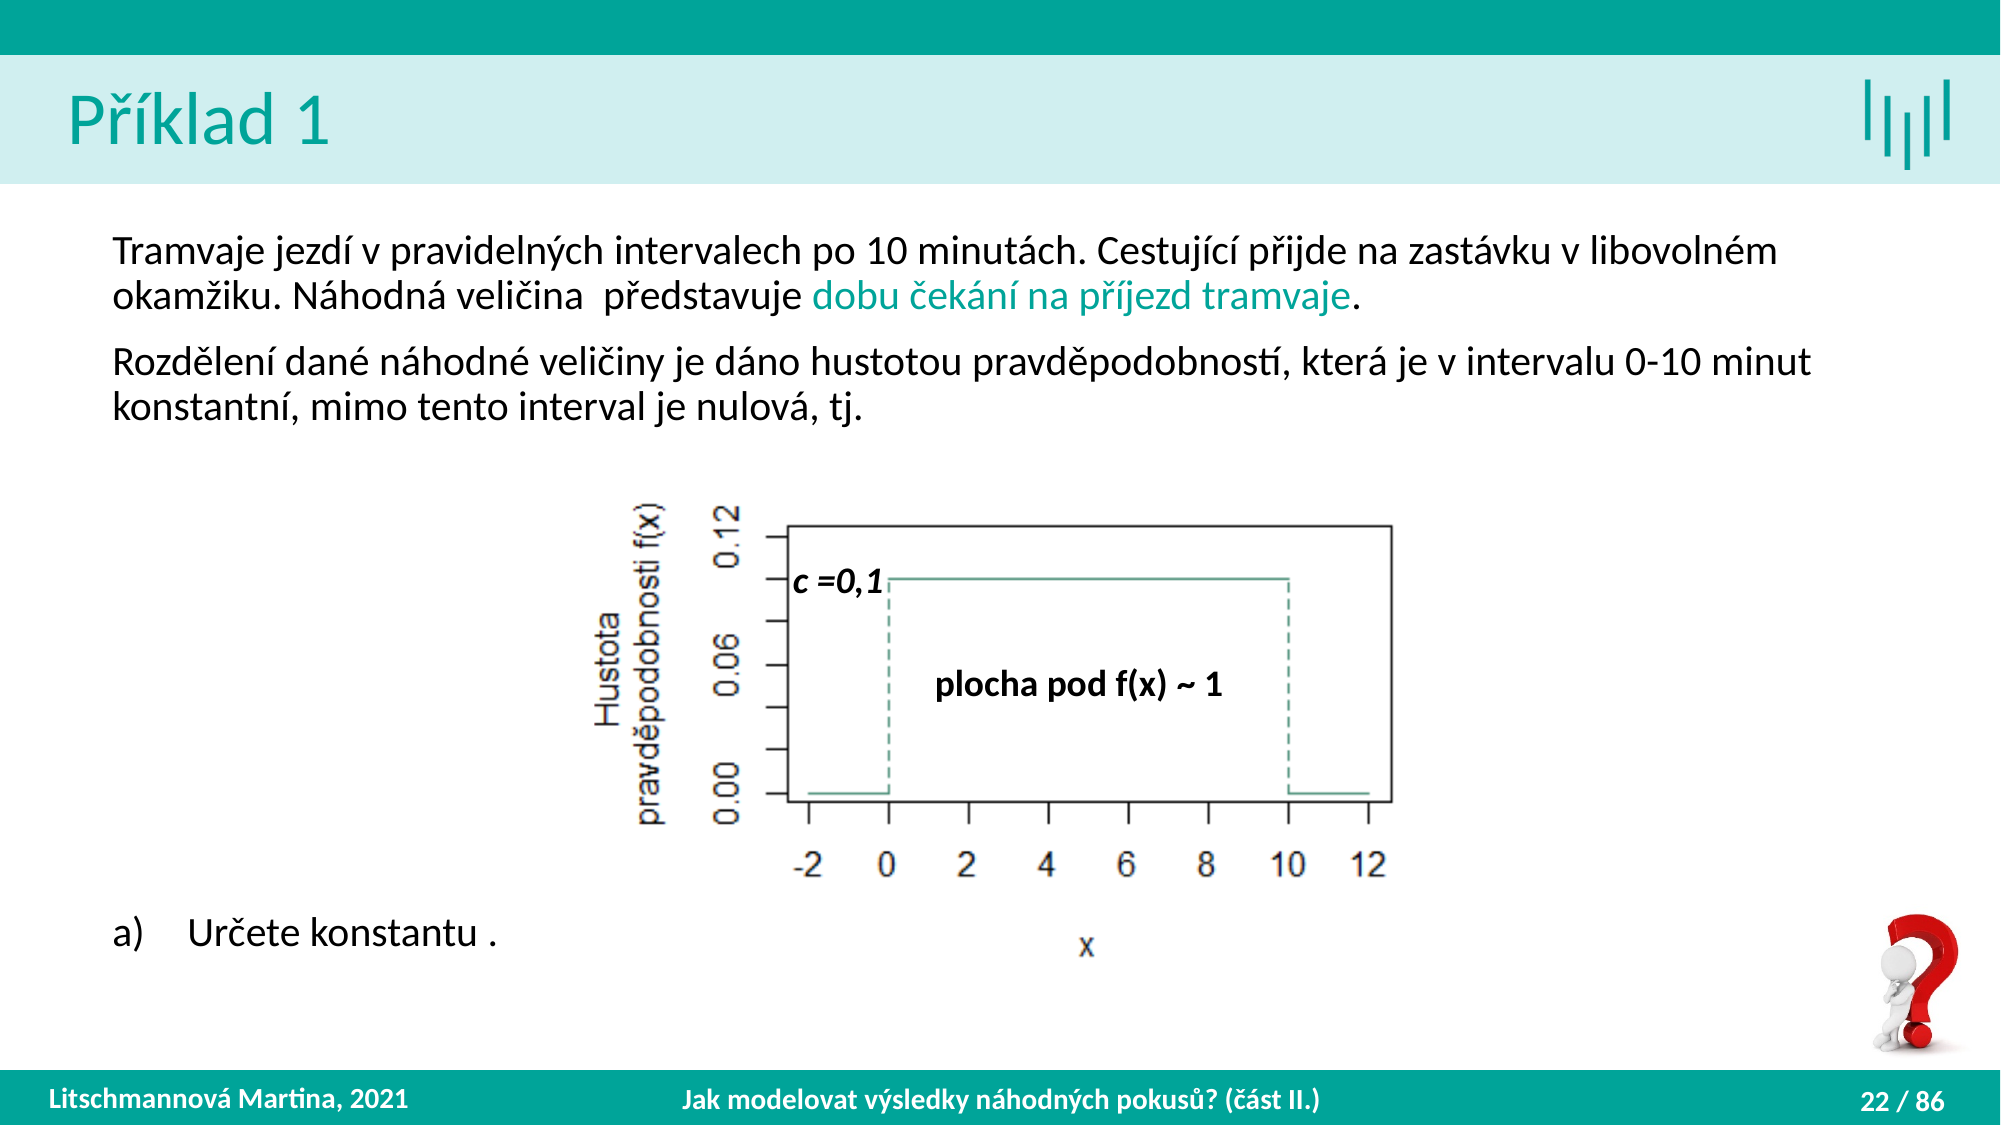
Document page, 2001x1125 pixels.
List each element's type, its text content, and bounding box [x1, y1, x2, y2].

footer Jak modelovat výsledky náhodných pokusů? (část II.) [664, 1070, 1340, 1125]
list Příklad 1 [52, 59, 1835, 181]
picture [1852, 69, 1960, 178]
slide_number 22 / 86 [1509, 1072, 1960, 1125]
picture [1850, 904, 1977, 1064]
slide_number Litschmannová Martina, 2021 [33, 1070, 484, 1124]
picture [594, 491, 1406, 967]
